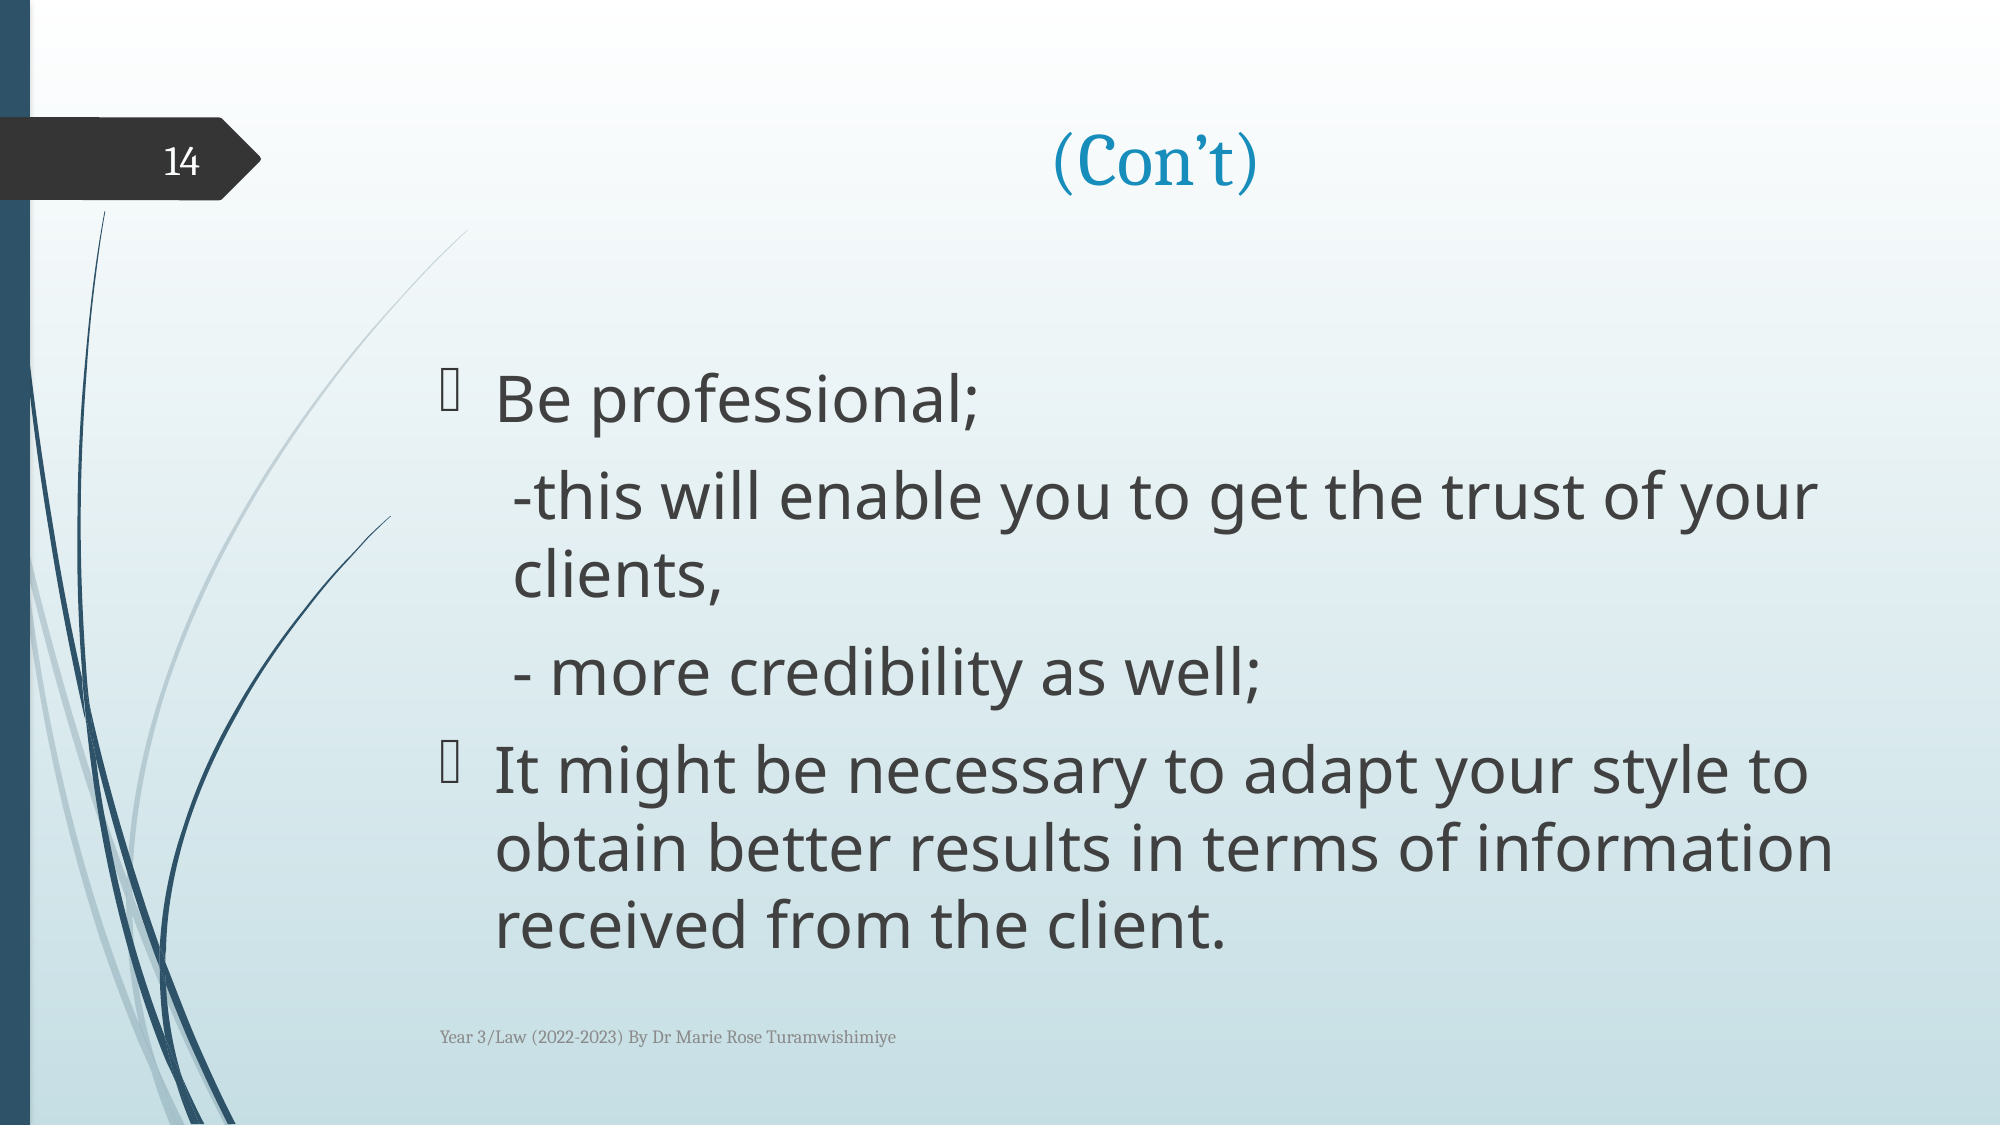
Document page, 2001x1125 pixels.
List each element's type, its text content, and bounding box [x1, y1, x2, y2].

footer Year 3/Law (2022-2023) By Dr Marie Rose Turamwishimiye [424, 1006, 1675, 1067]
title (Con’t) [425, 102, 1888, 313]
slide_number 14 [87, 129, 216, 190]
list Be professional; -this will enable you to get the trust of your clients, - more credibility as well; It might be necessary to adapt your style to obtain better results in terms of information received from the client. [424, 350, 1888, 970]
